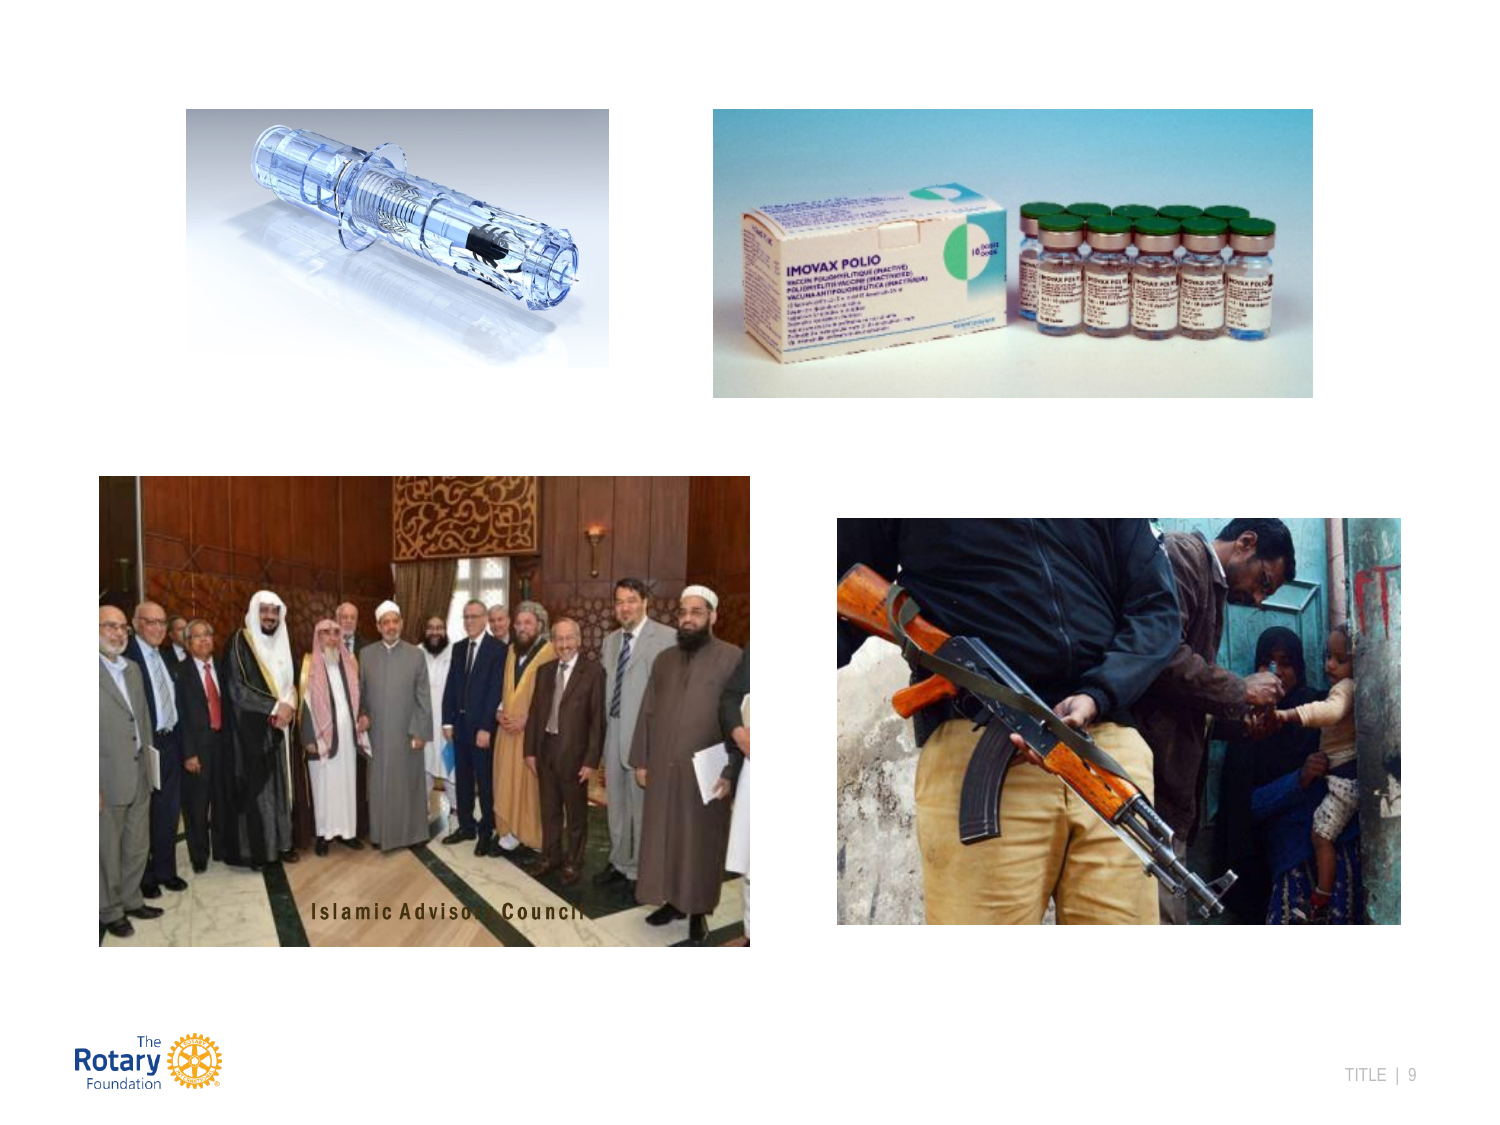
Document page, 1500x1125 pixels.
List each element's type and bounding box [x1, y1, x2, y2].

picture [713, 109, 1313, 398]
picture [185, 109, 610, 398]
picture [837, 517, 1401, 925]
picture [75, 1033, 222, 1089]
picture [99, 475, 751, 947]
